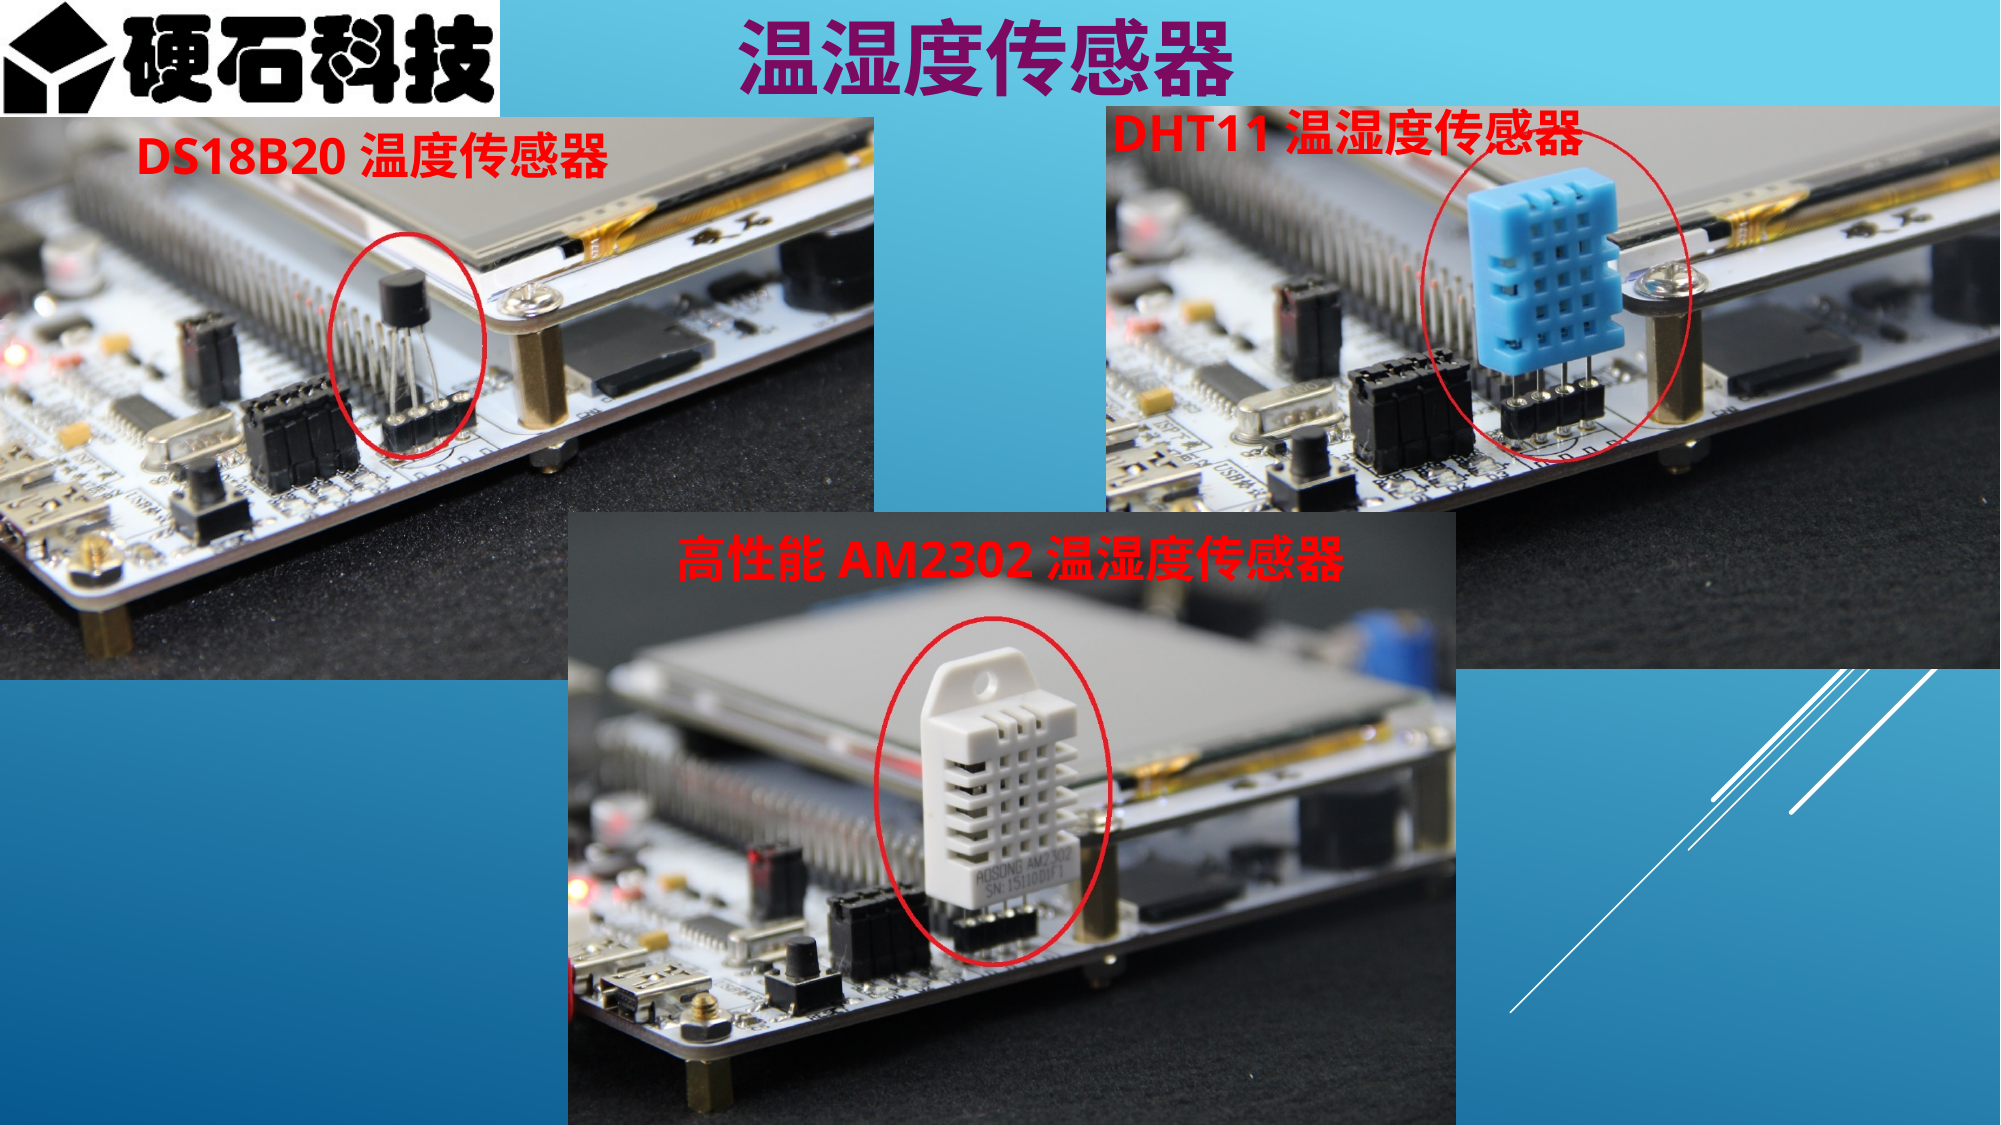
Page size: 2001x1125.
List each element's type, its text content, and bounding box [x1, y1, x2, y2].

text_box 温湿度传感器 [721, 0, 1251, 114]
picture [0, 0, 2000, 1125]
text_box DHT11温湿度传感器 [1096, 93, 1600, 169]
